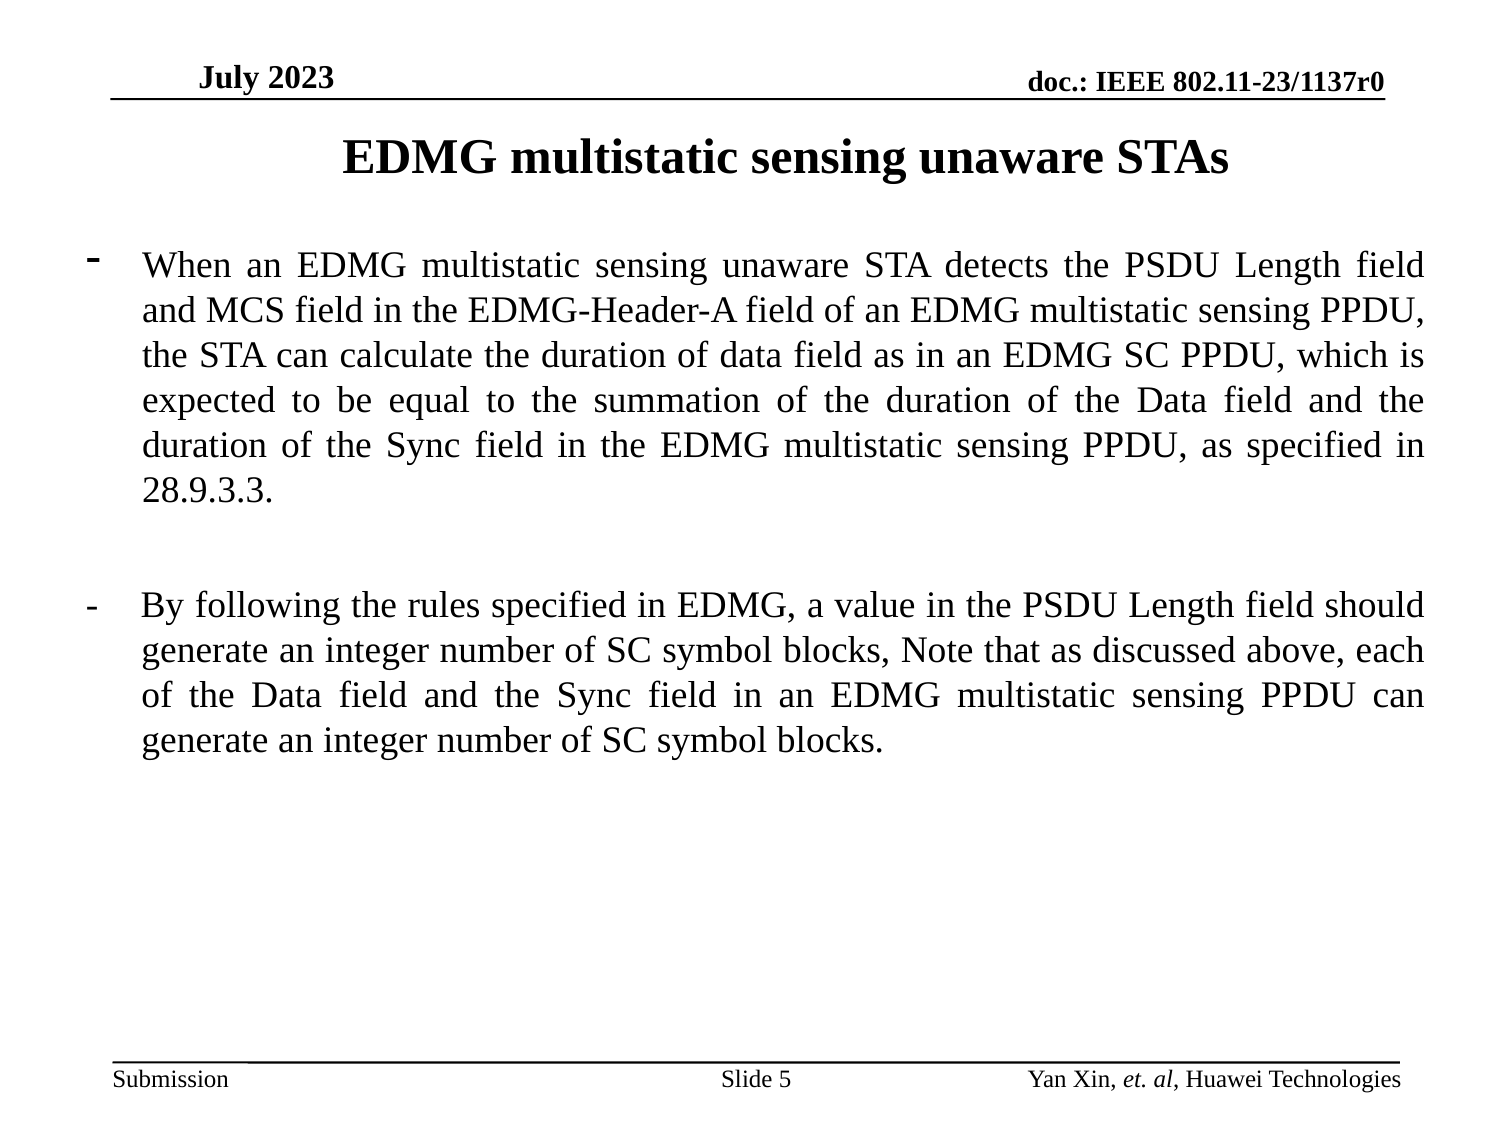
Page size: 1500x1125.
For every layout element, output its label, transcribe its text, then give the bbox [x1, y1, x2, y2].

slide_number Slide 5 [712, 1061, 800, 1093]
footer Yan Xin, et. al, Huawei Technologies [1023, 1061, 1402, 1093]
text_box When an EDMG multistatic sensing unaware STA detects the PSDU Length field and MCS field in the EDMG-Header-A field of an EDMG multistatic sensing PPDU, the STA can calculate the duration of data field as in an EDMG SC PPDU, which is expected to be equal to the summation of the duration of the Data field and the duration of the Sync field in the EDMG multistatic sensing PPDU, as specified in 28.9.3.3. - By following the rules specified in EDMG, a value in the PSDU Length field should generate an integer number of SC symbol blocks, Note that as discussed above, each of the Data field and the Sync field in an EDMG multistatic sensing PPDU can generate an integer number of SC symbol blocks. [70, 232, 1442, 1035]
title EDMG multistatic sensing unaware STAs [91, 97, 1481, 210]
